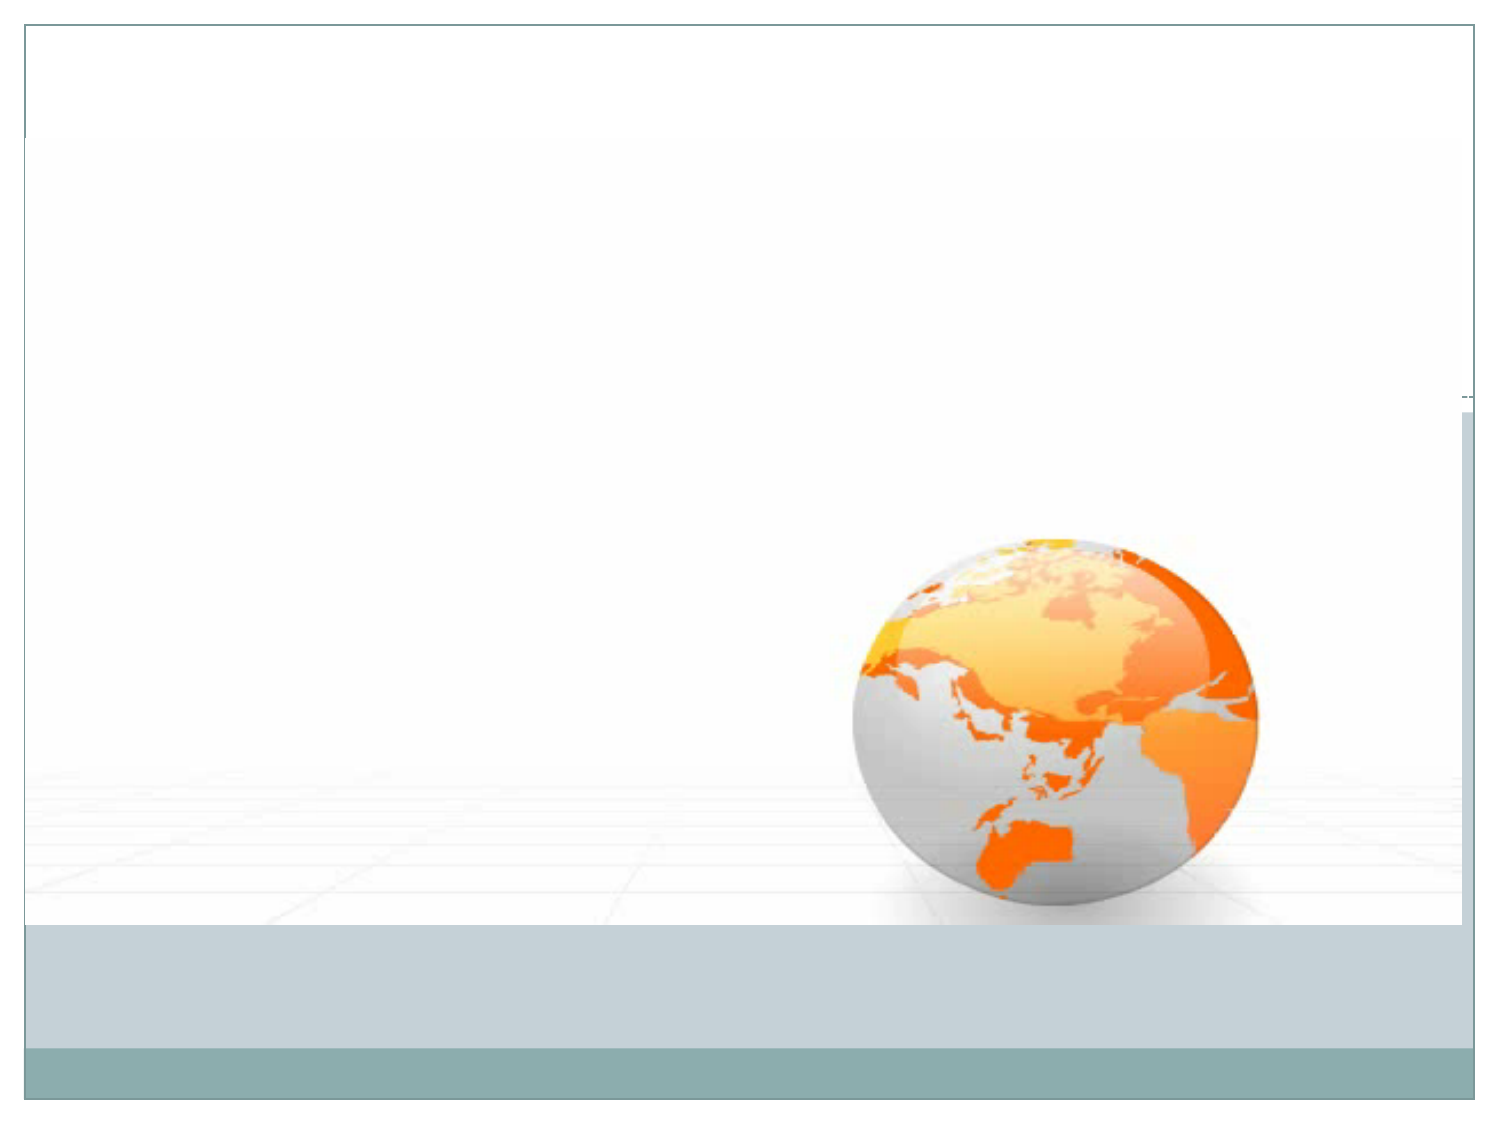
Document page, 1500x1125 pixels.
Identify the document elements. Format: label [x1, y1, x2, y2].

text_box [24, 137, 1463, 926]
